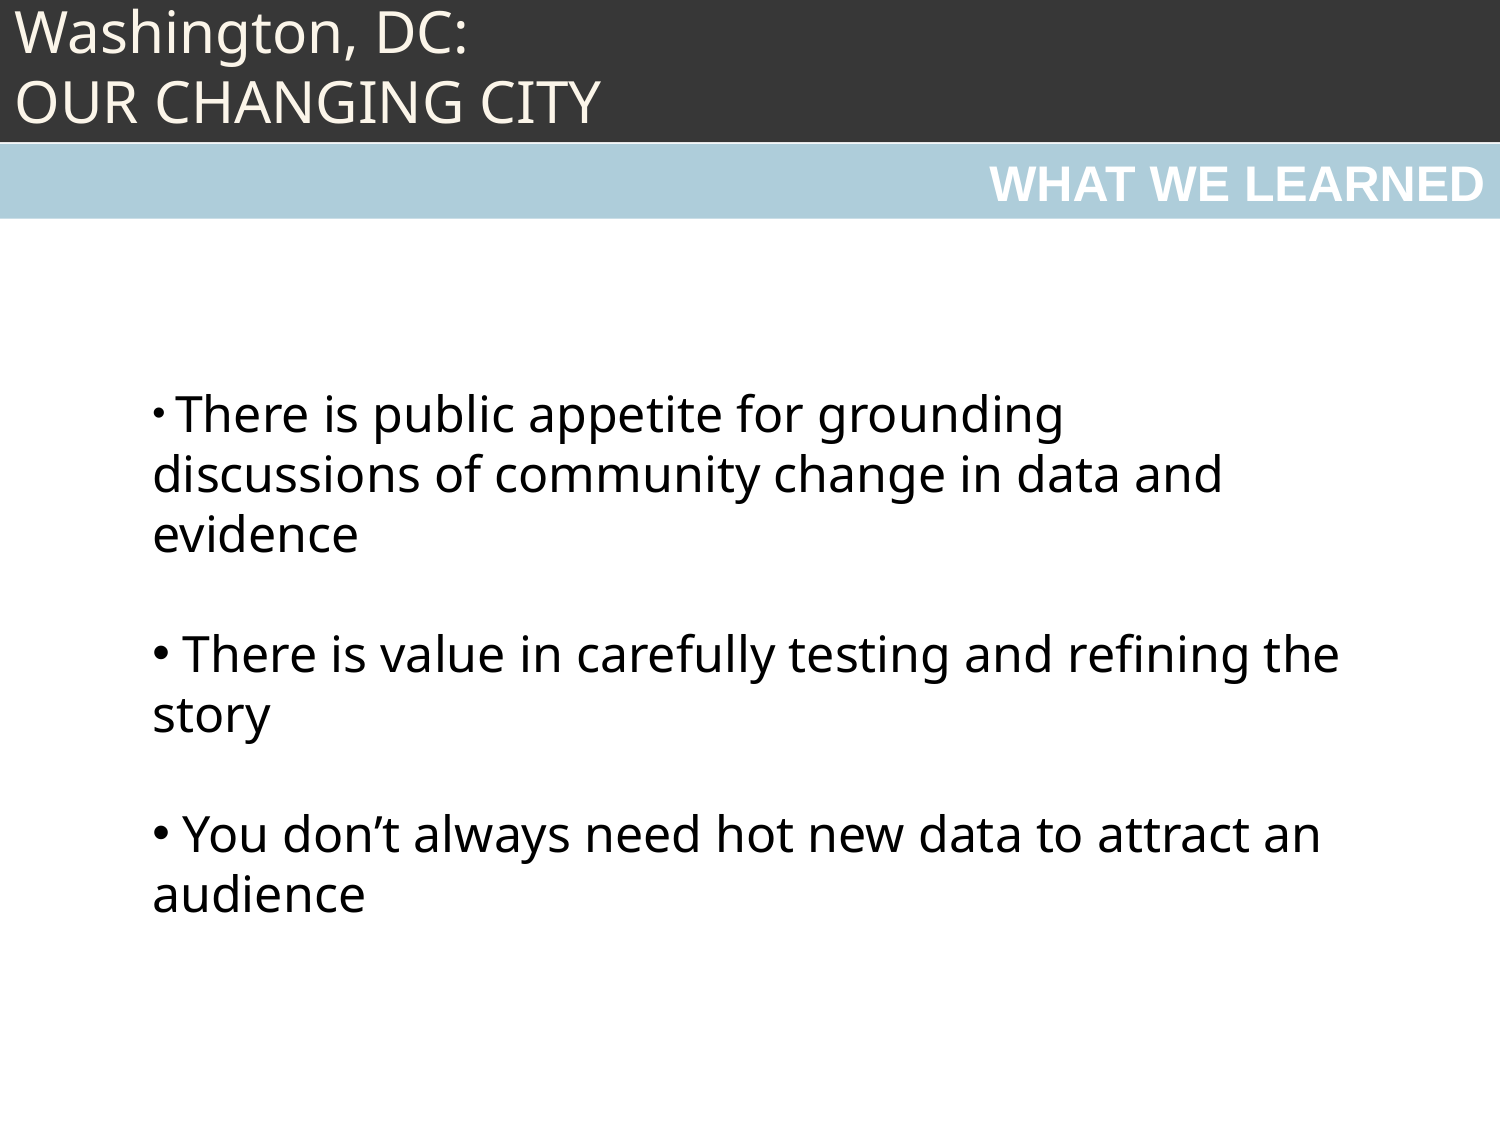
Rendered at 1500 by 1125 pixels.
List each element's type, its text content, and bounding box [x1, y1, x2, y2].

text_box What we learned [0, 143, 1500, 219]
text_box Washington, DC: OUR CHANGING CITY [0, 0, 1500, 143]
text_box There is public appetite for grounding discussions of community change in data and evidence There is value in carefully testing and refining the story You don’t always need hot new data to attract an audience [137, 374, 1363, 930]
